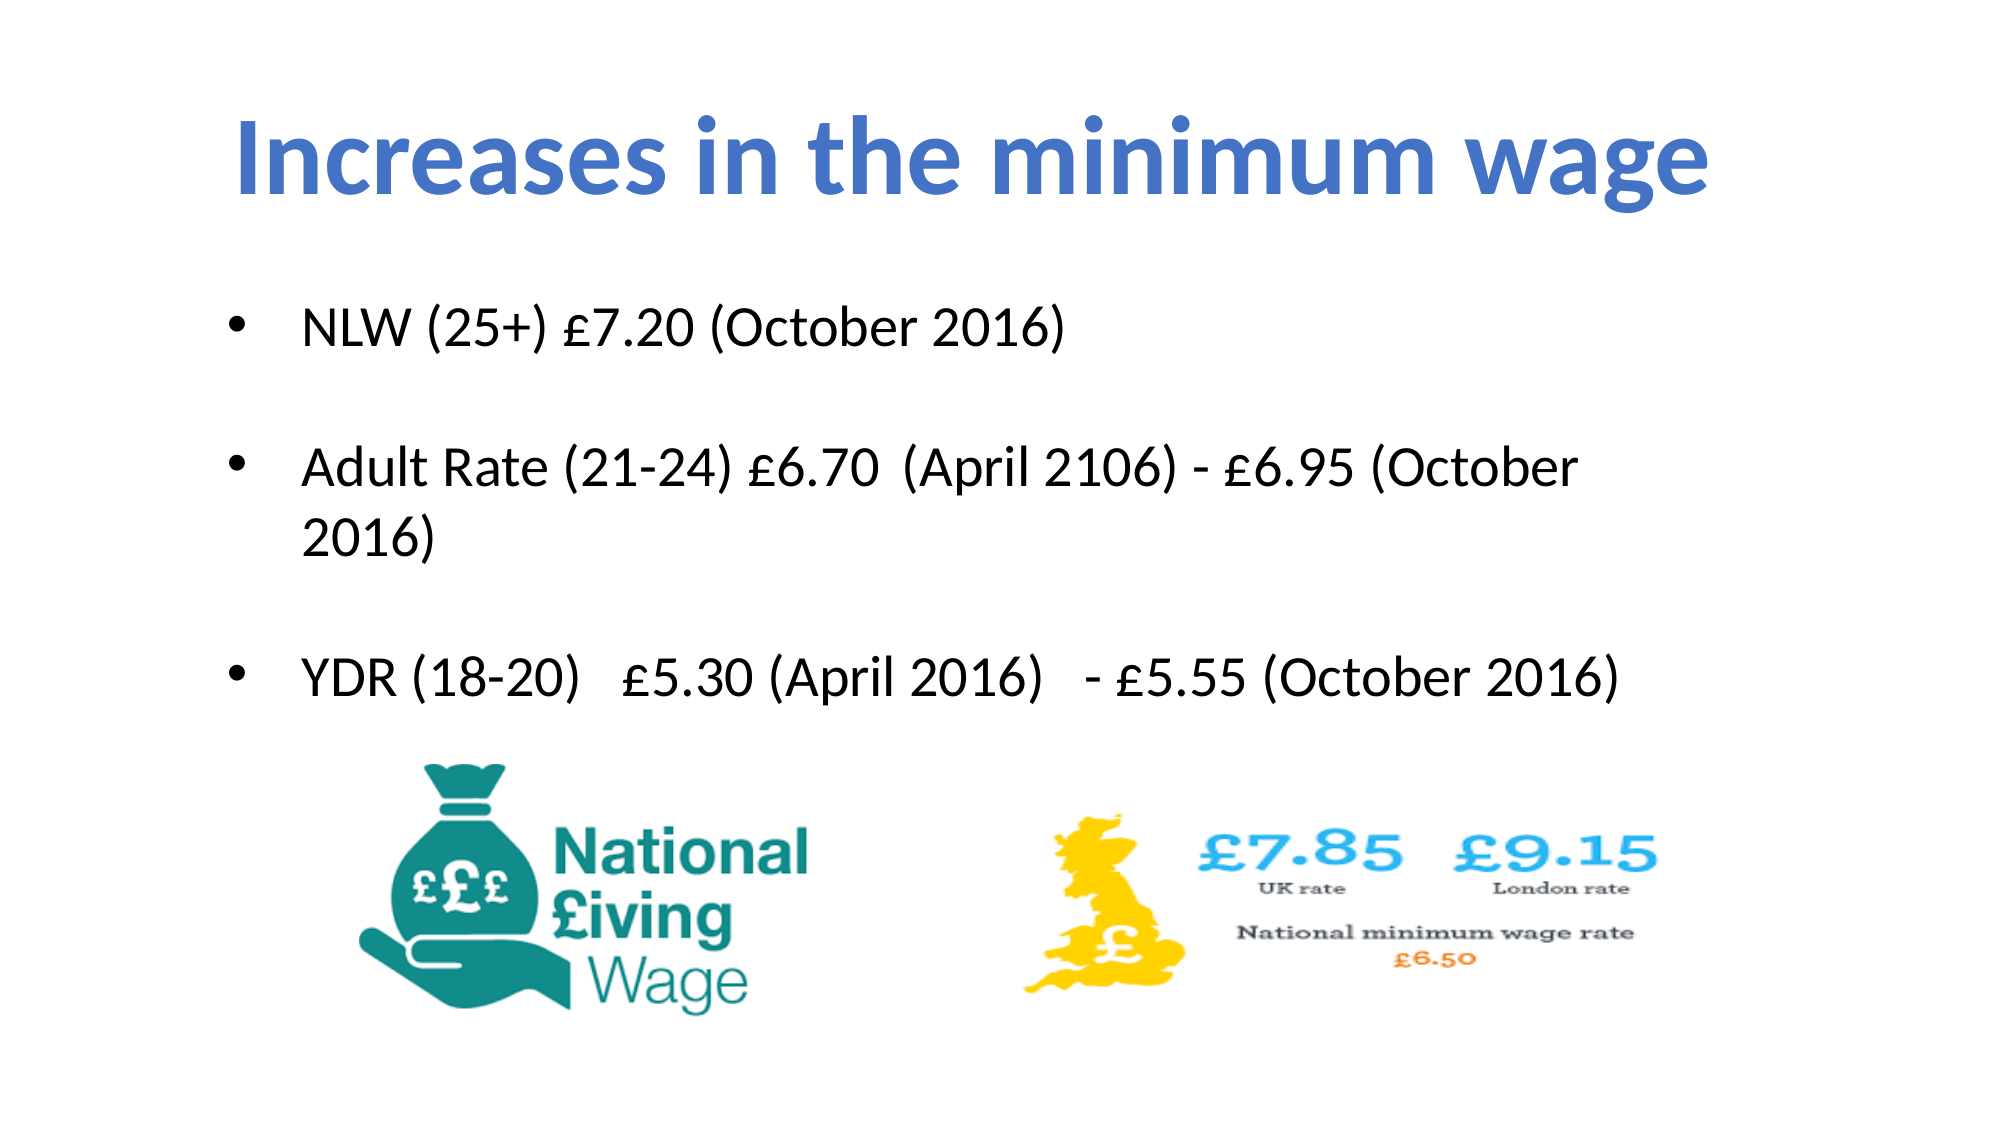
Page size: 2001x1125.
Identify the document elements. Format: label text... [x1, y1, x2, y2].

picture [359, 764, 830, 1026]
picture [996, 764, 1684, 1051]
text_box Increases in the minimum wage [218, 74, 1754, 225]
text_box NLW (25+) £7.20 (October 2016) Adult Rate (21-24) £6.70 (April 2106) - £6.95 (October 2016) YDR (18-20) £5.30 (April 2016) - £5.55 (October 2016) [212, 210, 1684, 716]
